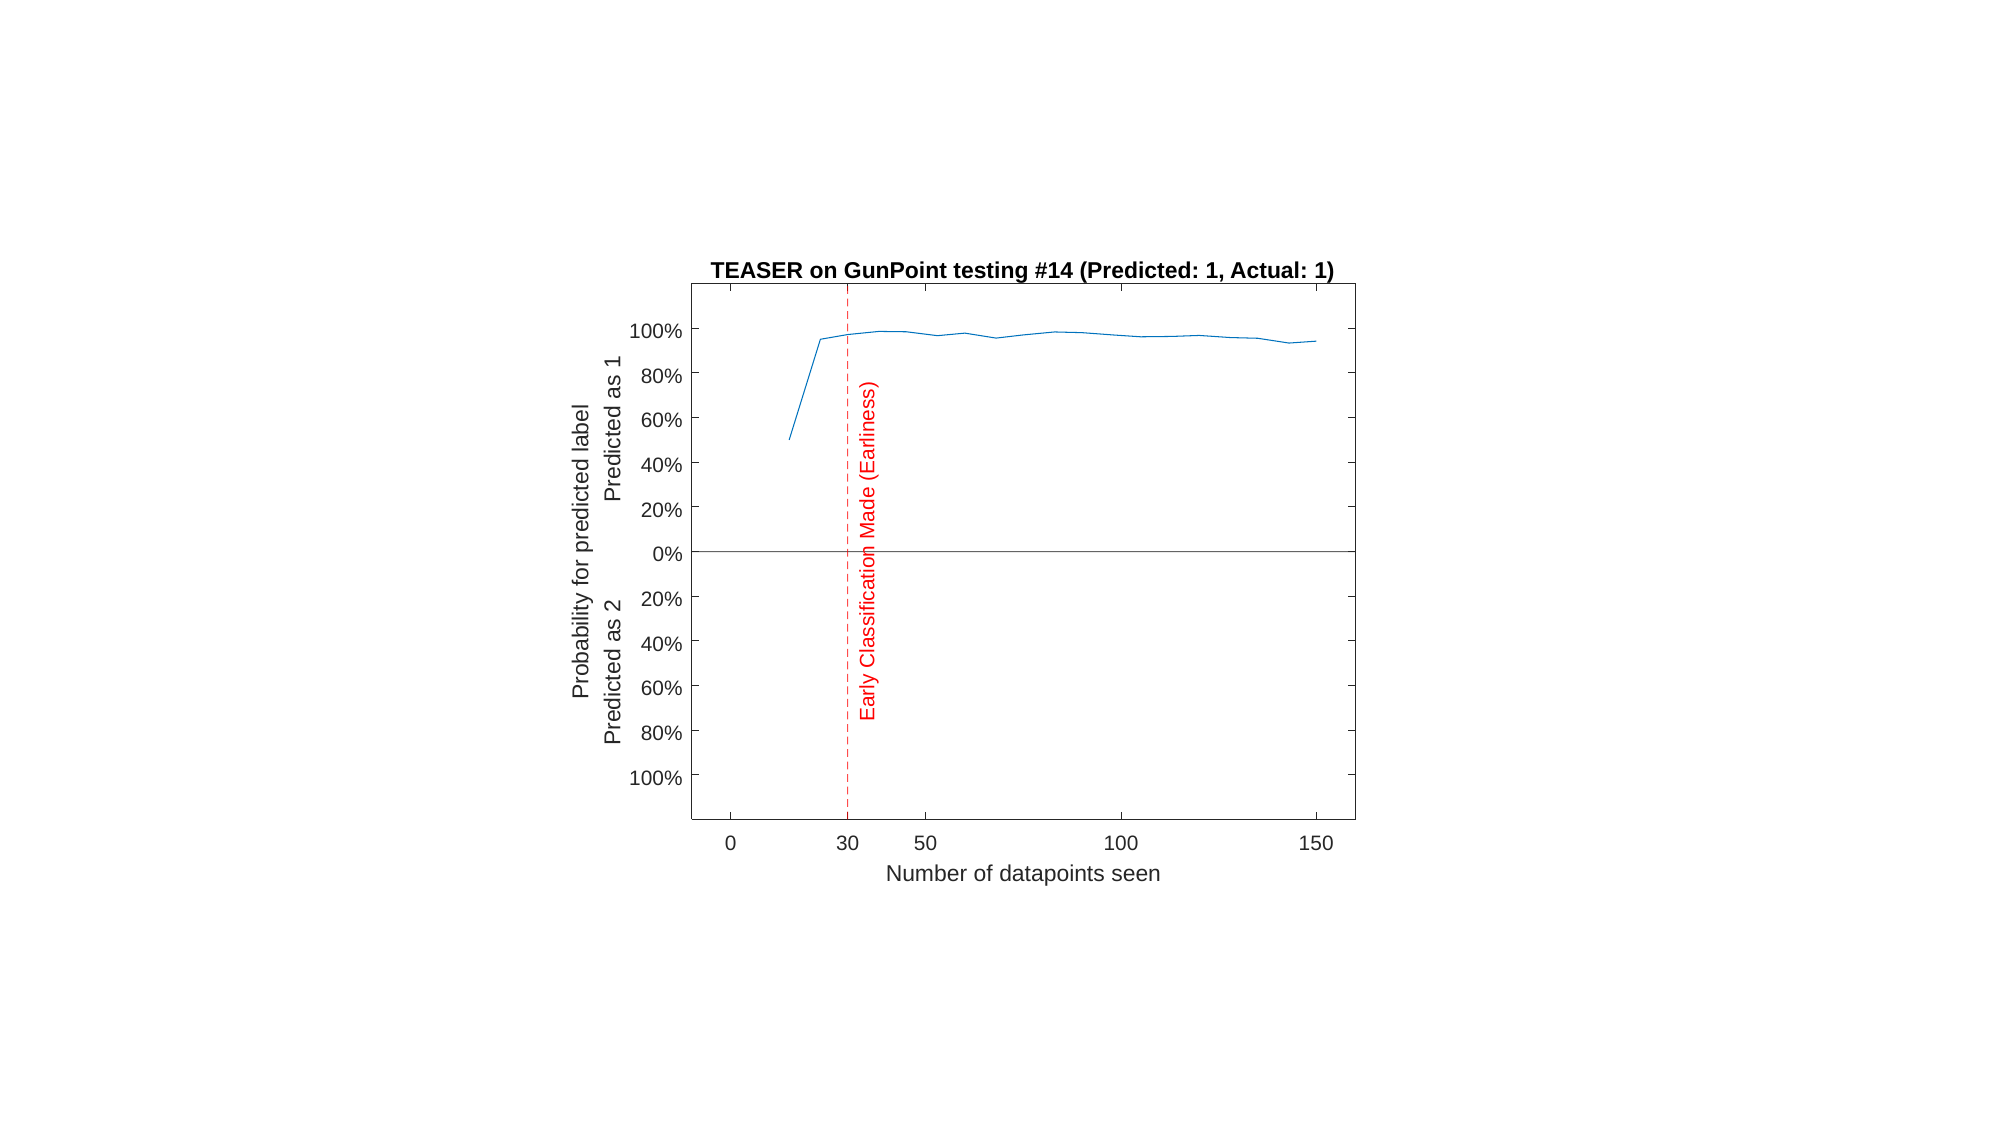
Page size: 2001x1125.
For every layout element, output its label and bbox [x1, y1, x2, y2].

picture [562, 234, 1438, 891]
